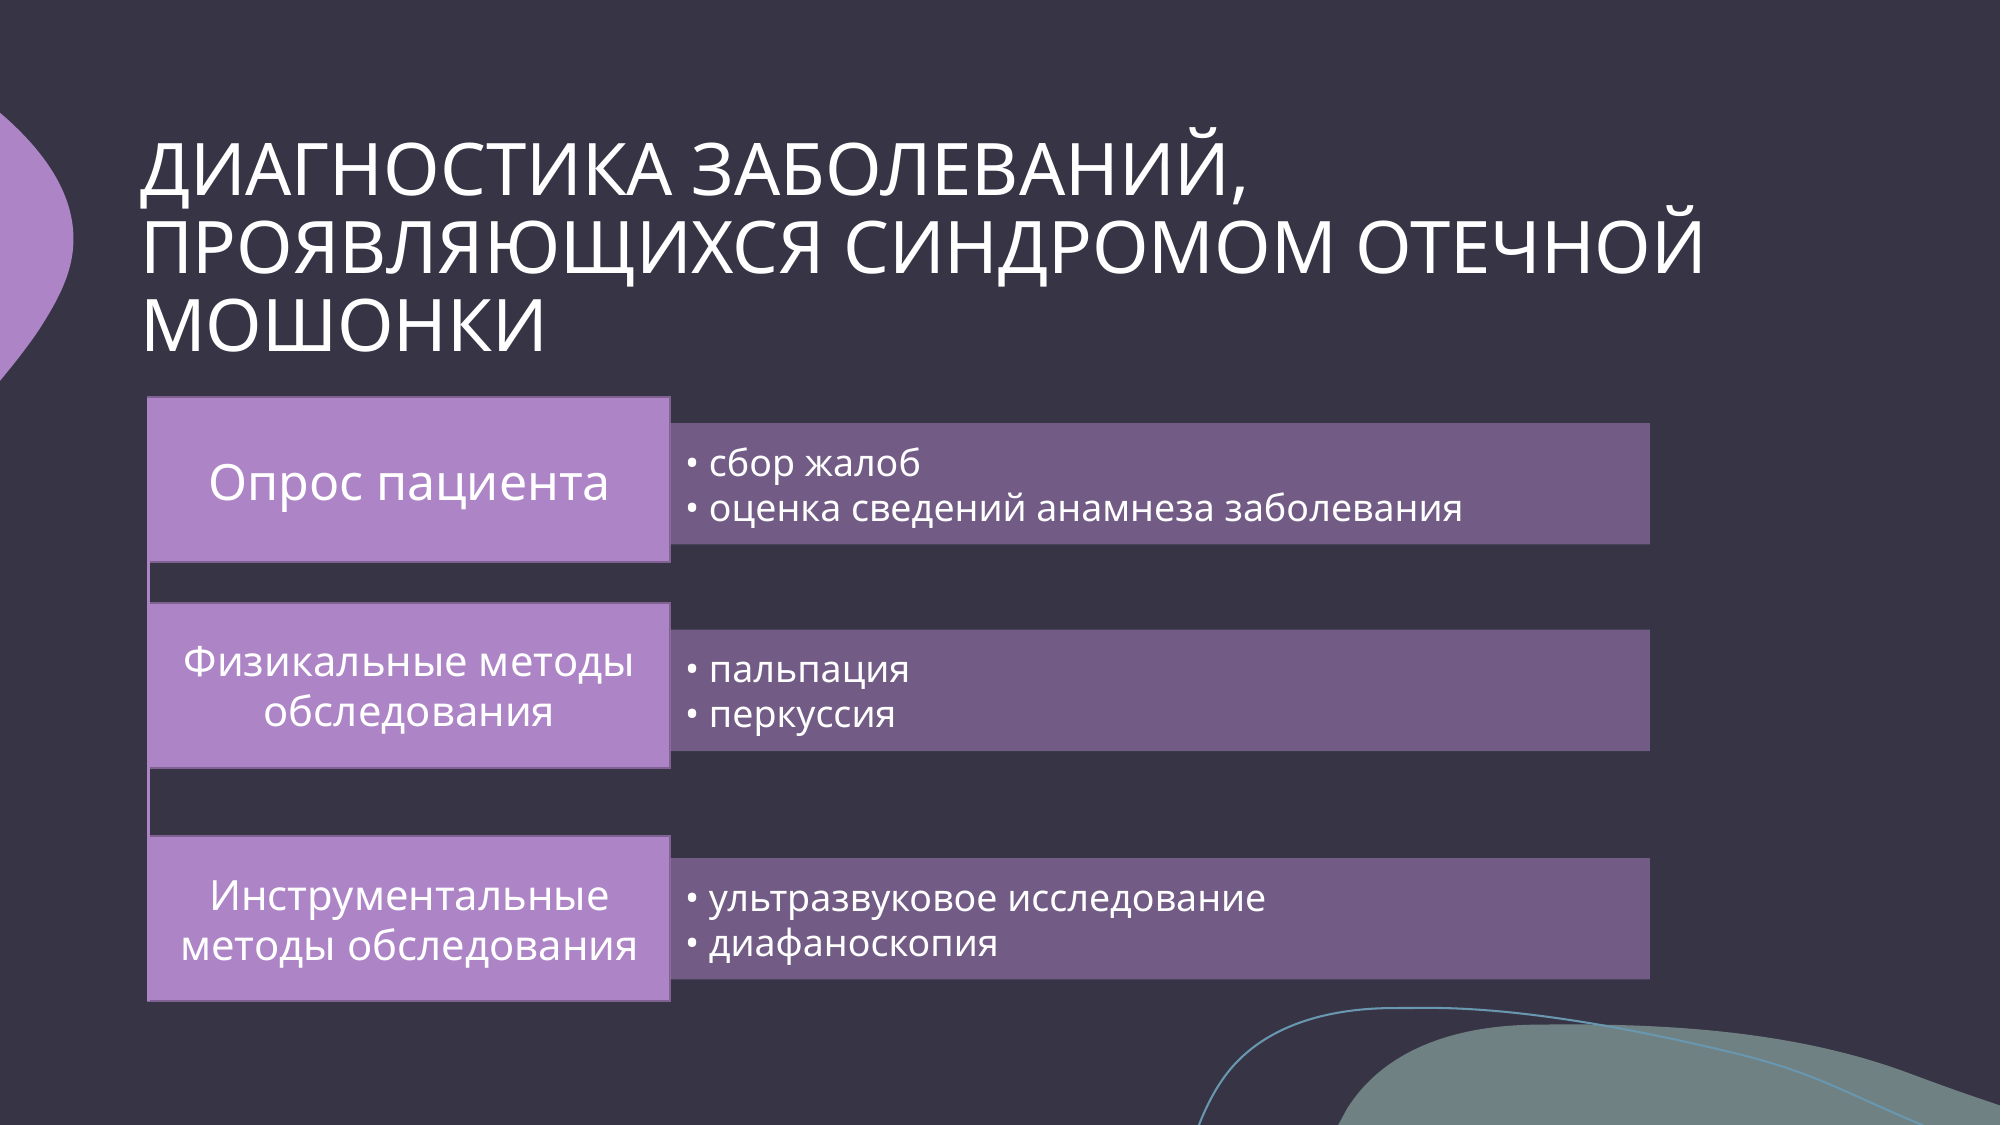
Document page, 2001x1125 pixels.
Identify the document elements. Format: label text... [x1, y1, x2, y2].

text_box • пальпация • перкуссия [670, 629, 1650, 752]
text_box Физикальные методы обследования [150, 602, 671, 769]
title ДИАГНОСТИКА ЗАБОЛЕВАНИЙ, ПРОЯВЛЯЮЩИХСЯ СИНДРОМОМ ОТЕЧНОЙ МОШОНКИ [125, 125, 1875, 375]
text_box • сбор жалоб • оценка сведений анамнеза заболевания [670, 423, 1650, 545]
text_box • ультразвуковое исследование • диафаноскопия [670, 858, 1650, 980]
text_box Инструментальные методы обследования [149, 835, 671, 1002]
text_box Опрос пациента [147, 396, 671, 563]
